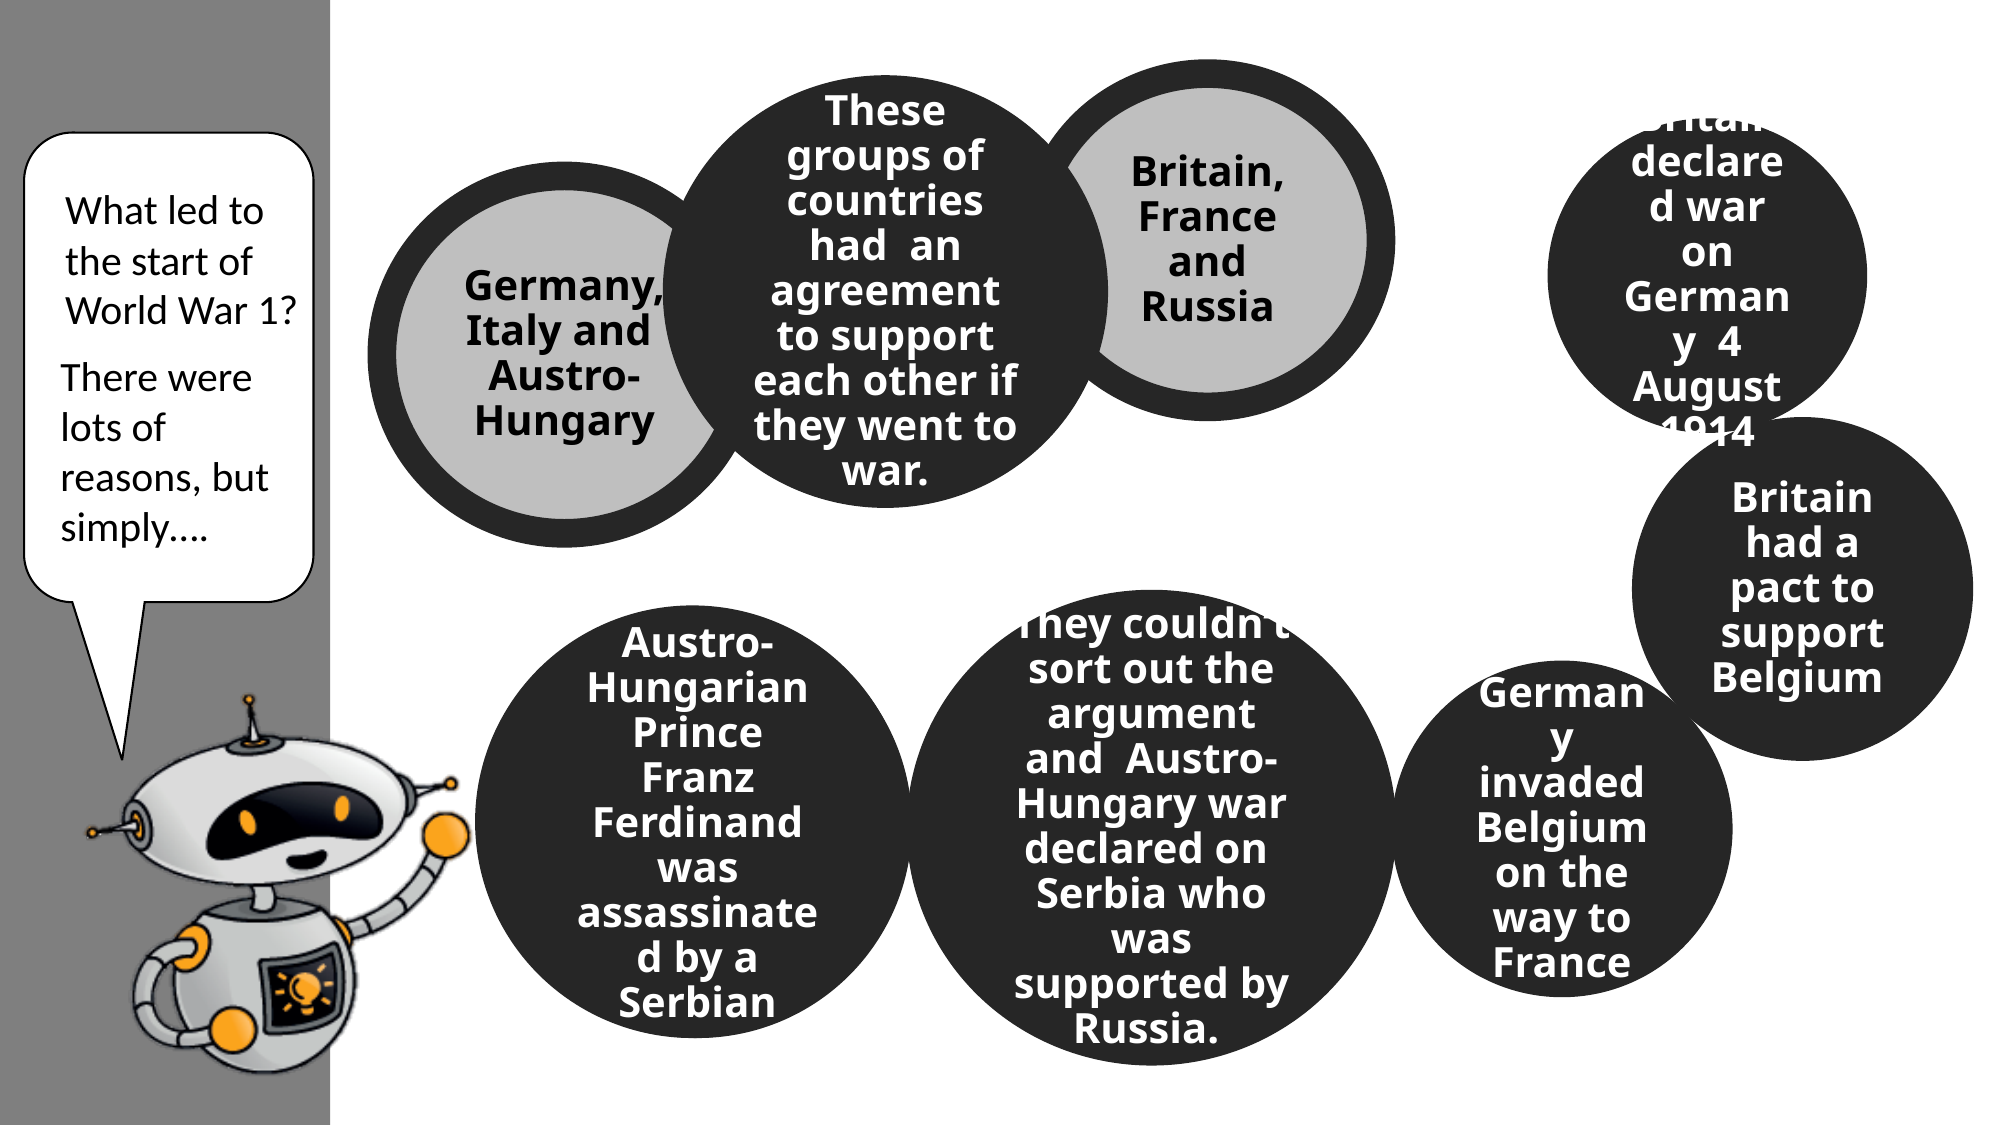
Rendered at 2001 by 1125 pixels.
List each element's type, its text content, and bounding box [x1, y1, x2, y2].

text_box [23, 131, 315, 643]
text_box There were lots of reasons, but simply…. [45, 342, 287, 558]
text_box What led to the start of World War 1? [50, 175, 327, 341]
text_box A chain of events triggered the start of the war [530, 619, 853, 714]
text_box Austro-Hungarian Prince Franz Ferdinand was assassinated by a Serbian [530, 625, 898, 1024]
text_box Germany invaded Belgium on the way to France [1405, 674, 1719, 983]
picture [55, 643, 530, 1125]
text_box These groups of countries had an agreement to support each other if they went to war. [677, 89, 1094, 494]
text_box Germany, Italy and Austro-Hungary [381, 175, 731, 534]
text_box Britain declared war on Germany 4 August 1914 [1561, 132, 1853, 419]
text_box They couldn’t sort out the argument and Austro-Hungary war declared on Serbia who was supported by Russia. [920, 604, 1383, 1052]
text_box Britain, France and Russia [1051, 73, 1382, 407]
text_box A chain of events triggered the start of the war [530, 935, 664, 1022]
text_box [331, 0, 2000, 1125]
text_box [0, 0, 331, 1125]
text_box Britain had a pact to support Belgium [1646, 431, 1959, 747]
